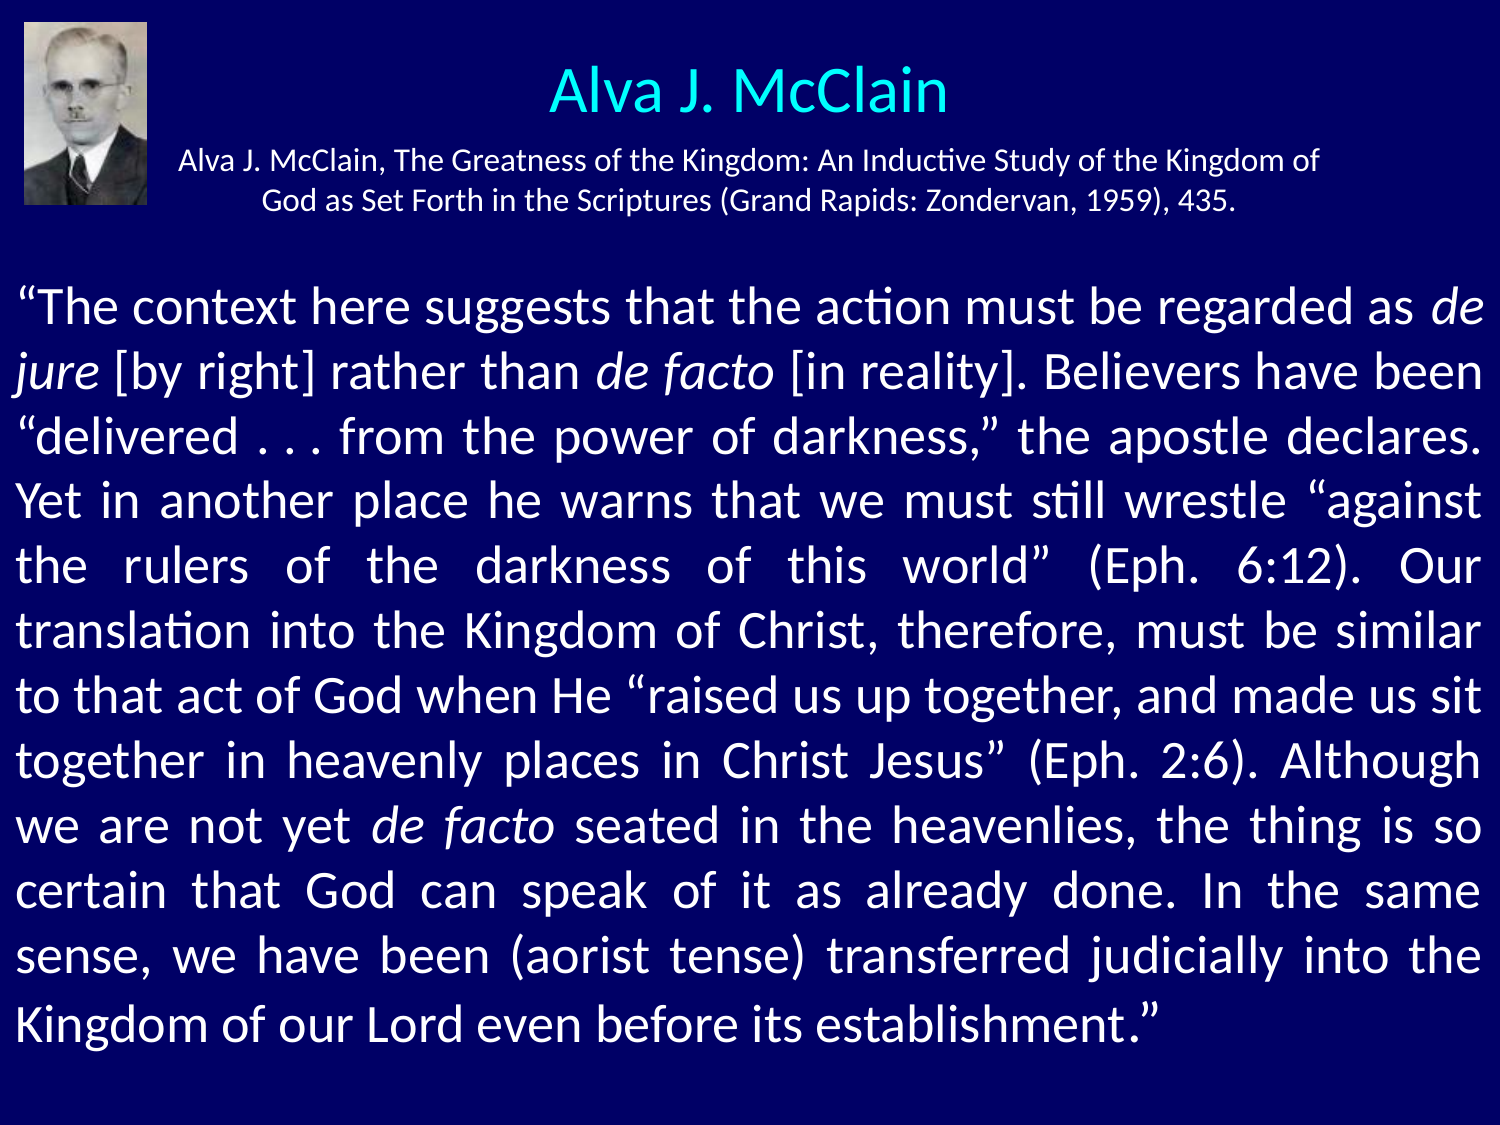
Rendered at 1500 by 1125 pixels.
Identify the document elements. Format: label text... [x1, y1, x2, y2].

text_box Alva J. McClain Alva J. McClain, The Greatness of the Kingdom: An Inductive Study of the Kingdom of God as Set Forth in the Scriptures (Grand Rapids: Zondervan, 1959), 435. [156, 38, 1344, 226]
list “The context here suggests that the action must be regarded as de jure [by right] rather than de facto [in reality]. Believers have been “delivered . . . from the power of darkness,” the apostle declares. Yet in another place he warns that we must still wrestle “against the rulers of the darkness of this world” (Eph. 6:12). Our translation into the Kingdom of Christ, therefore, must be similar to that act of God when He “raised us up together, and made us sit together in heavenly places in Christ Jesus” (Eph. 2:6). Although we are not yet de facto seated in the heavenlies, the thing is so certain that God can speak of it as already done. In the same sense, we have been (aorist tense) transferred judicially into the Kingdom of our Lord even before its establishment.” [0, 262, 1500, 1051]
picture [24, 22, 147, 206]
